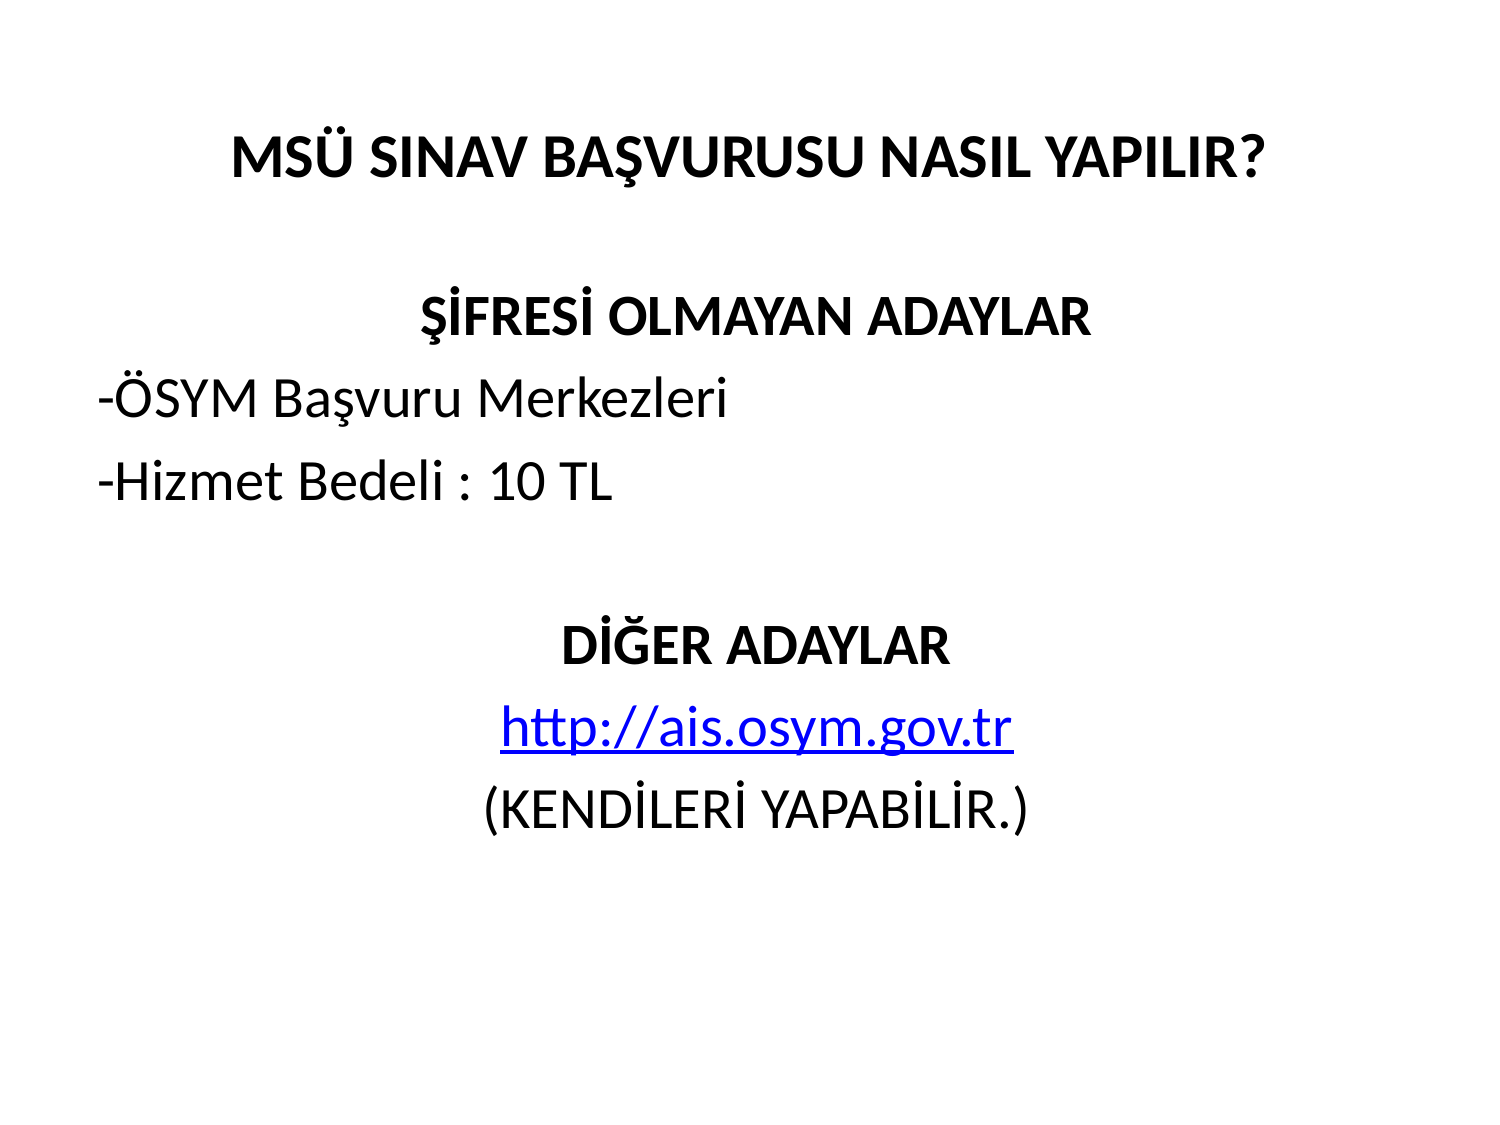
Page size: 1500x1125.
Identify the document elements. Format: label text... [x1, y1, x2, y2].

title MSÜ SINAV BAŞVURUSU NASIL YAPILIR? [82, 58, 1432, 247]
list ŞİFRESİ OLMAYAN ADAYLAR -ÖSYM Başvuru Merkezleri -Hizmet Bedeli : 10 TL DİĞER ADAYLAR http://ais.osym.gov.tr (KENDİLERİ YAPABİLİR.) [82, 269, 1432, 851]
